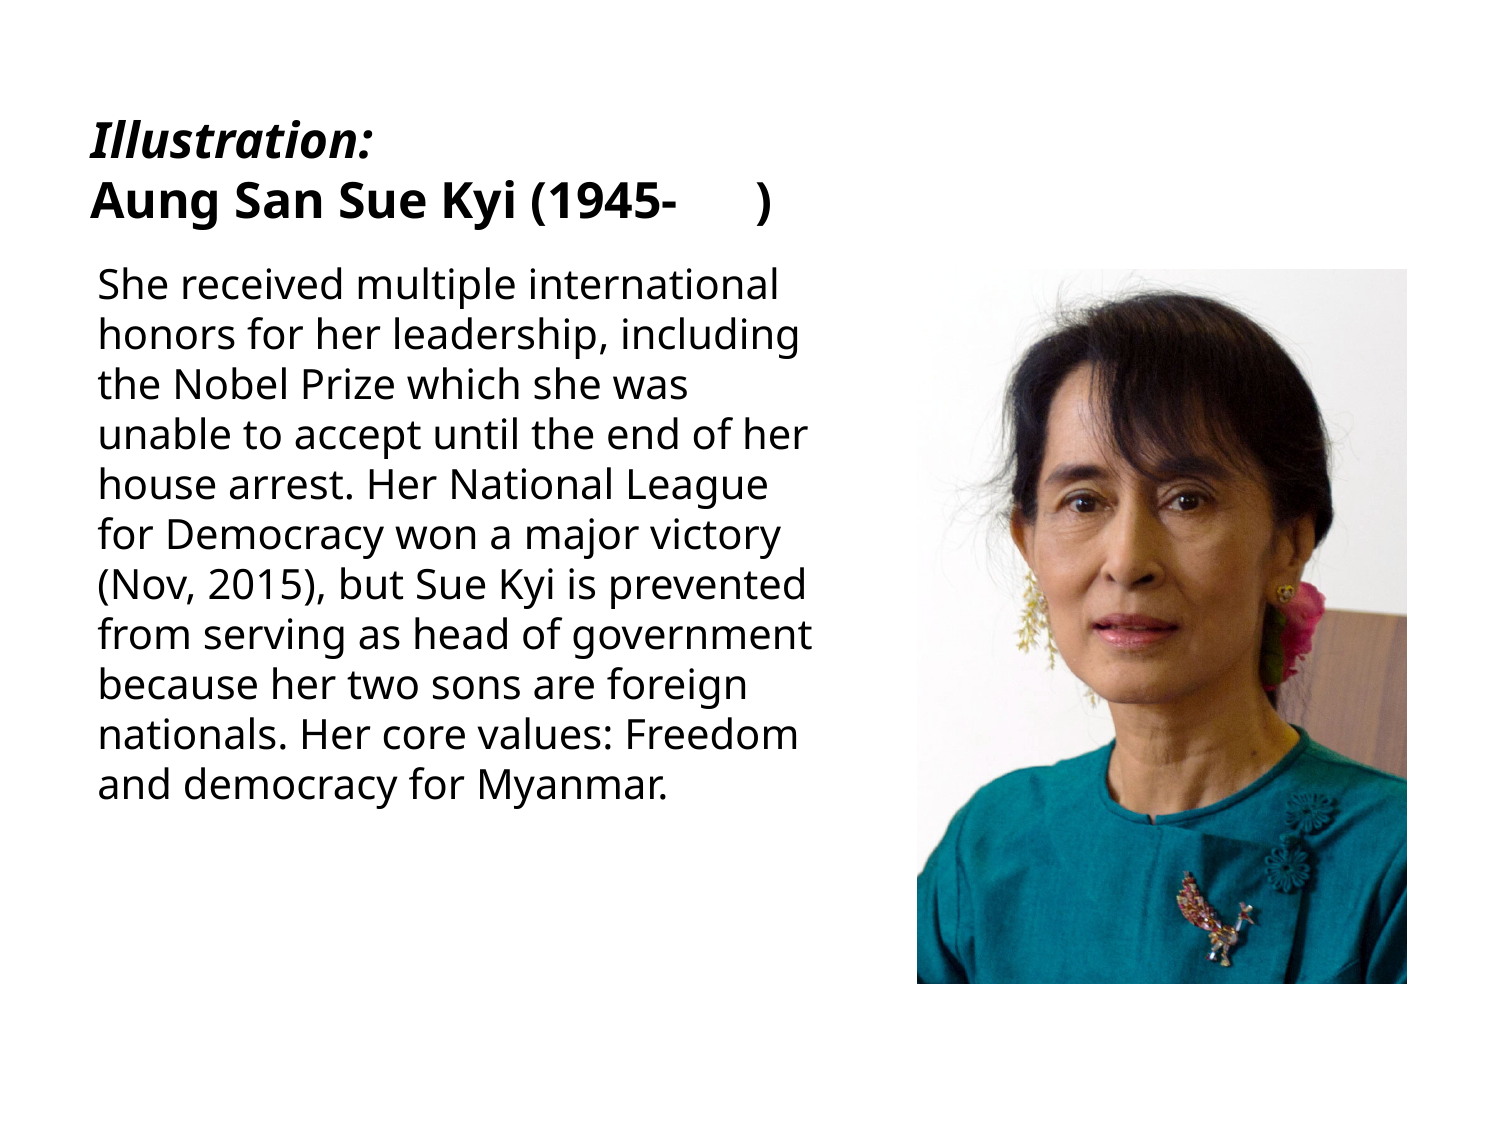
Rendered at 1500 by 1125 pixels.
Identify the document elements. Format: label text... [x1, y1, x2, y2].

list She received multiple international honors for her leadership, including the Nobel Prize which she was unable to accept until the end of her house arrest. Her National League for Democracy won a major victory (Nov, 2015), but Sue Kyi is prevented from serving as head of government because her two sons are foreign nationals. Her core values: Freedom and democracy for Myanmar. [82, 249, 836, 963]
title Illustration: Aung San Sue Kyi (1945- ) [75, 75, 1425, 263]
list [917, 269, 1407, 985]
